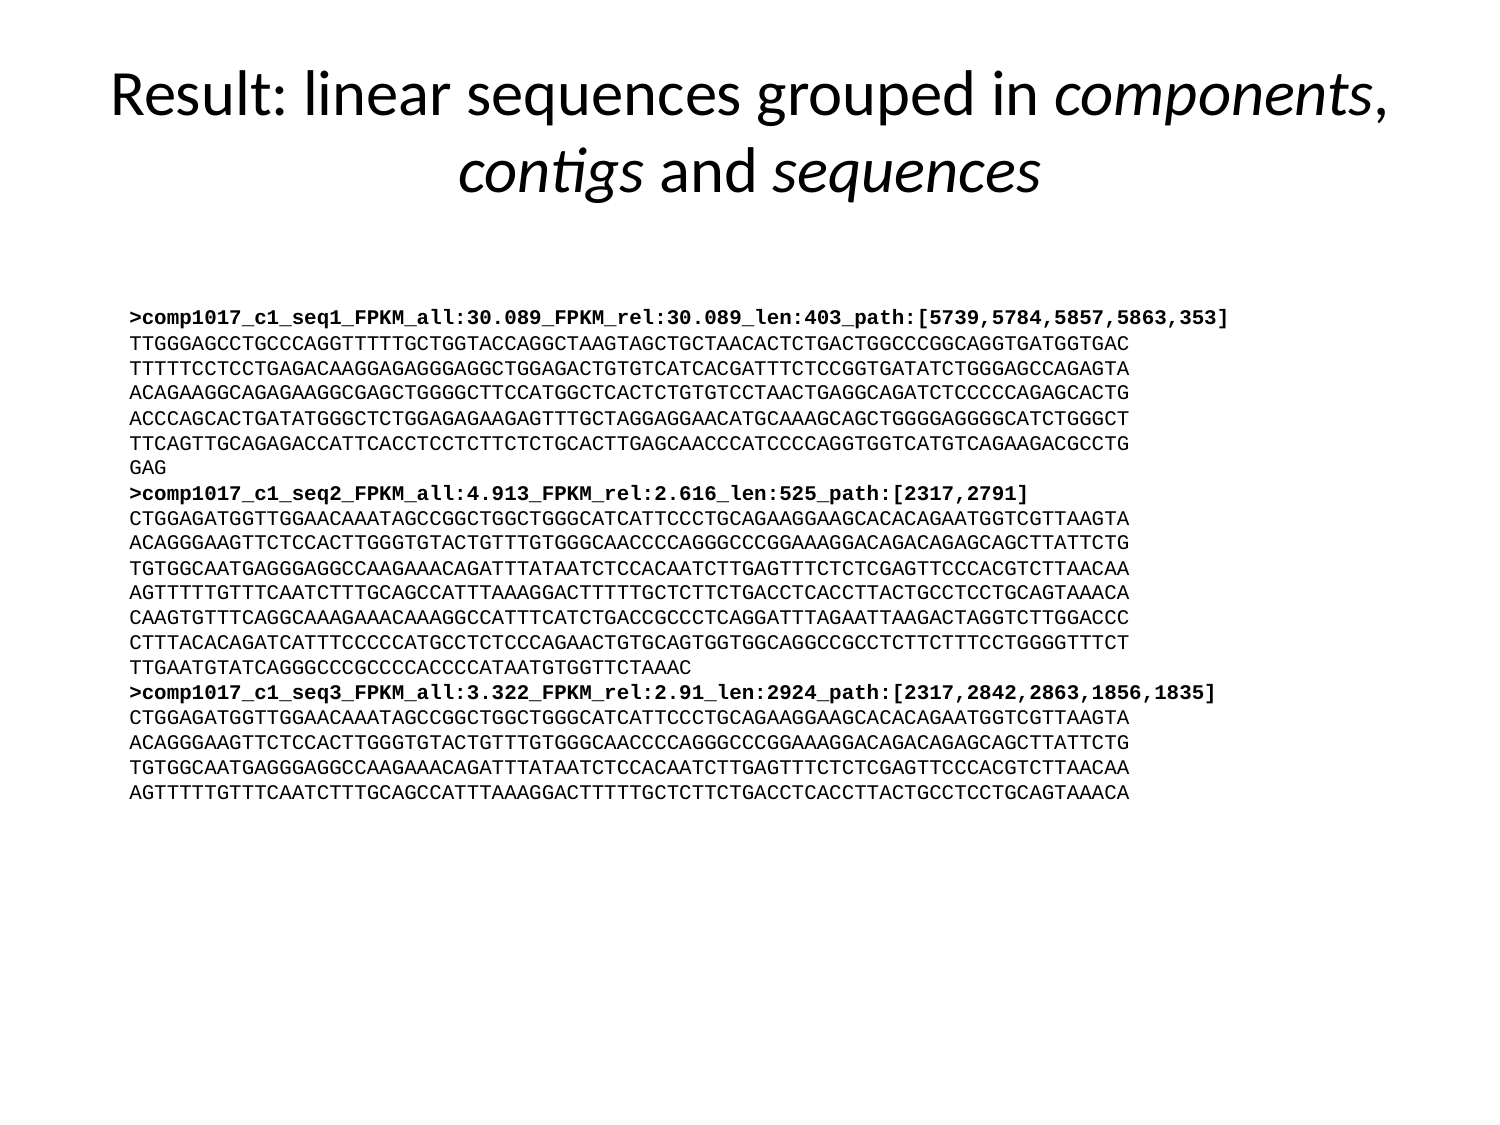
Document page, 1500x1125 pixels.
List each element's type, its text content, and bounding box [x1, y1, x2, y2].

title Result: linear sequences grouped in components, contigs and sequences [75, 3, 1425, 254]
text_box >comp1017_c1_seq1_FPKM_all:30.089_FPKM_rel:30.089_len:403_path:[5739,5784,5857,5863,353] TTGGGAGCCTGCCCAGGTTTTTGCTGGTACCAGGCTAAGTAGCTGCTAACACTCTGACTGGCCCGGCAGGTGATGGTGAC TTTTTCCTCCTGAGACAAGGAGAGGGAGGCTGGAGACTGTGTCATCACGATTTCTCCGGTGATATCTGGGAGCCAGAGTA ACAGAAGGCAGAGAAGGCGAGCTGGGGCTTCCATGGCTCACTCTGTGTCCTAACTGAGGCAGATCTCCCCCAGAGCACTG ACCCAGCACTGATATGGGCTCTGGAGAGAAGAGTTTGCTAGGAGGAACATGCAAAGCAGCTGGGGAGGGGCATCTGGGCT TTCAGTTGCAGAGACCATTCACCTCCTCTTCTCTGCACTTGAGCAACCCATCCCCAGGTGGTCATGTCAGAAGACGCCTG GAG >comp1017_c1_seq2_FPKM_all:4.913_FPKM_rel:2.616_len:525_path:[2317,2791] CTGGAGATGGTTGGAACAAATAGCCGGCTGGCTGGGCATCATTCCCTGCAGAAGGAAGCACACAGAATGGTCGTTAAGTA ACAGGGAAGTTCTCCACTTGGGTGTACTGTTTGTGGGCAACCCCAGGGCCCGGAAAGGACAGACAGAGCAGCTTATTCTG TGTGGCAATGAGGGAGGCCAAGAAACAGATTTATAATCTCCACAATCTTGAGTTTCTCTCGAGTTCCCACGTCTTAACAA AGTTTTTGTTTCAATCTTTGCAGCCATTTAAAGGACTTTTTGCTCTTCTGACCTCACCTTACTGCCTCCTGCAGTAAACA CAAGTGTTTCAGGCAAAGAAACAAAGGCCATTTCATCTGACCGCCCTCAGGATTTAGAATTAAGACTAGGTCTTGGACCC CTTTACACAGATCATTTCCCCCATGCCTCTCCCAGAACTGTGCAGTGGTGGCAGGCCGCCTCTTCTTTCCTGGGGTTTCT TTGAATGTATCAGGGCCCGCCCCACCCCATAATGTGGTTCTAAAC >comp1017_c1_seq3_FPKM_all:3.322_FPKM_rel:2.91_len:2924_path:[2317,2842,2863,1856,1835] CTGGAGATGGTTGGAACAAATAGCCGGCTGGCTGGGCATCATTCCCTGCAGAAGGAAGCACACAGAATGGTCGTTAAGTA ACAGGGAAGTTCTCCACTTGGGTGTACTGTTTGTGGGCAACCCCAGGGCCCGGAAAGGACAGACAGAGCAGCTTATTCTG TGTGGCAATGAGGGAGGCCAAGAAACAGATTTATAATCTCCACAATCTTGAGTTTCTCTCGAGTTCCCACGTCTTAACAA AGTTTTTGTTTCAATCTTTGCAGCCATTTAAAGGACTTTTTGCTCTTCTGACCTCACCTTACTGCCTCCTGCAGTAAACA [114, 296, 1400, 882]
